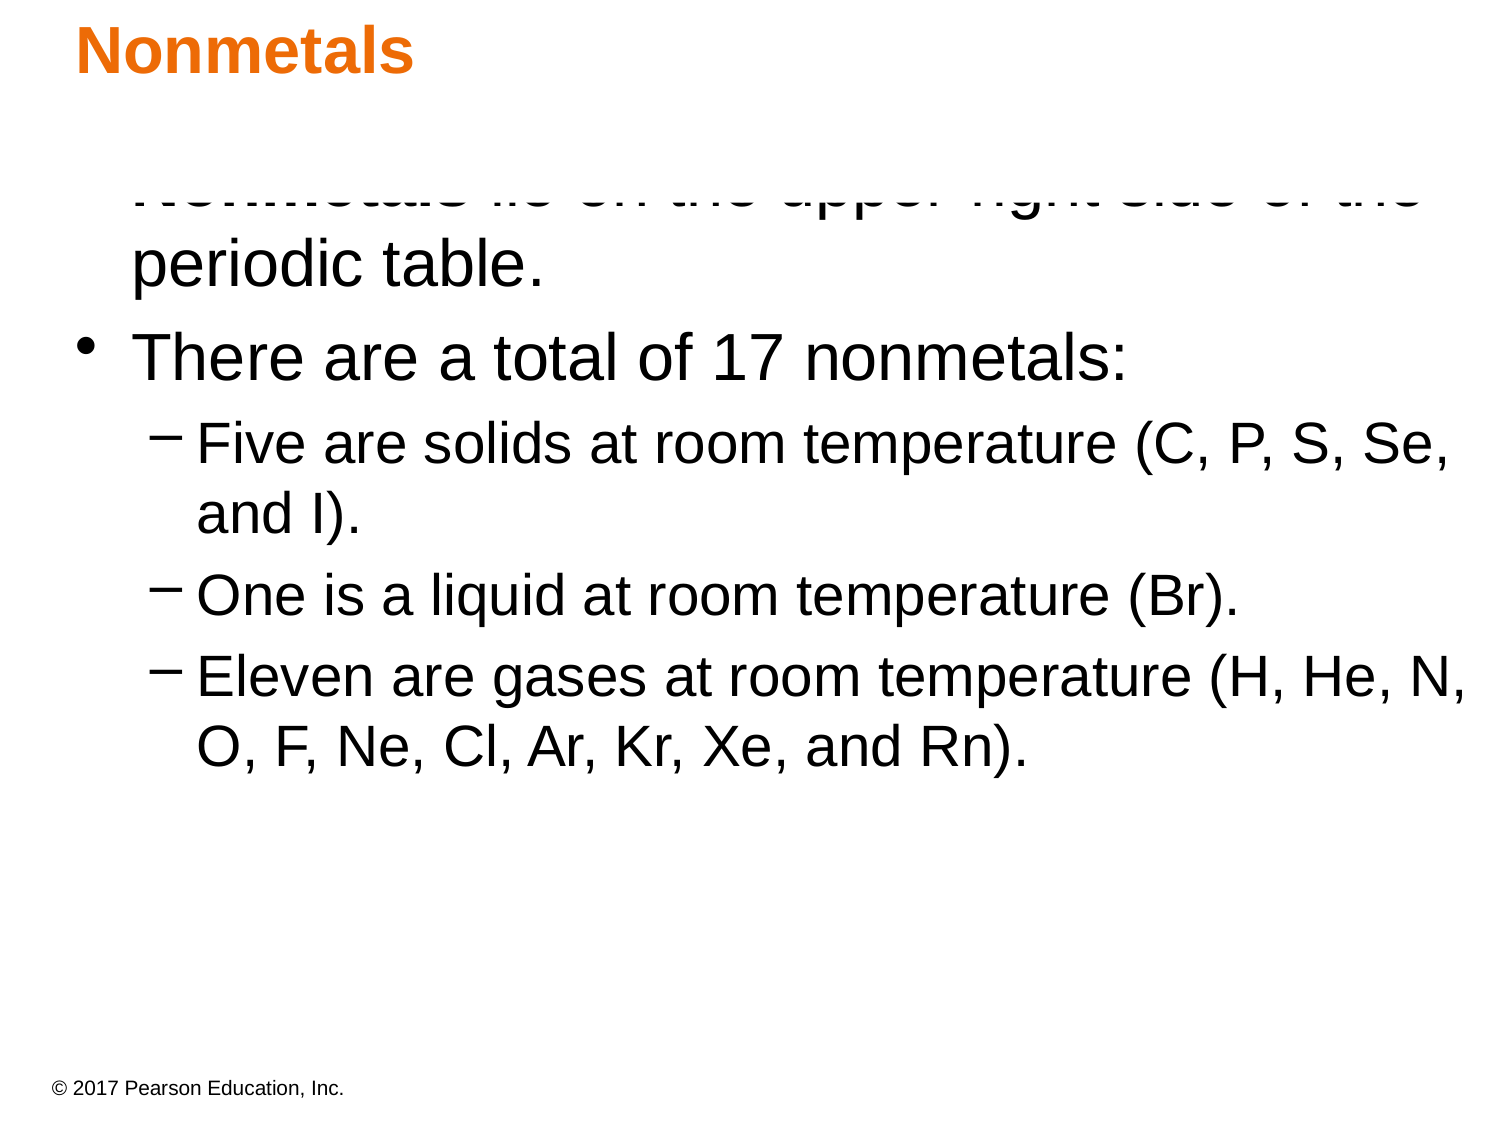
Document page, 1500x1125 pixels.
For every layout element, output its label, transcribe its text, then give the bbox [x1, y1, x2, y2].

list Nonmetals lie on the upper-right side of the periodic table. There are a total of 17 nonmetals: Five are solids at room temperature (C, P, S, Se, and I). One is a liquid at room temperature (Br). Eleven are gases at room temperature (H, He, N, O, F, Ne, Cl, Ar, Kr, Xe, and Rn). [59, 203, 1487, 802]
title Nonmetals [0, 0, 1500, 203]
